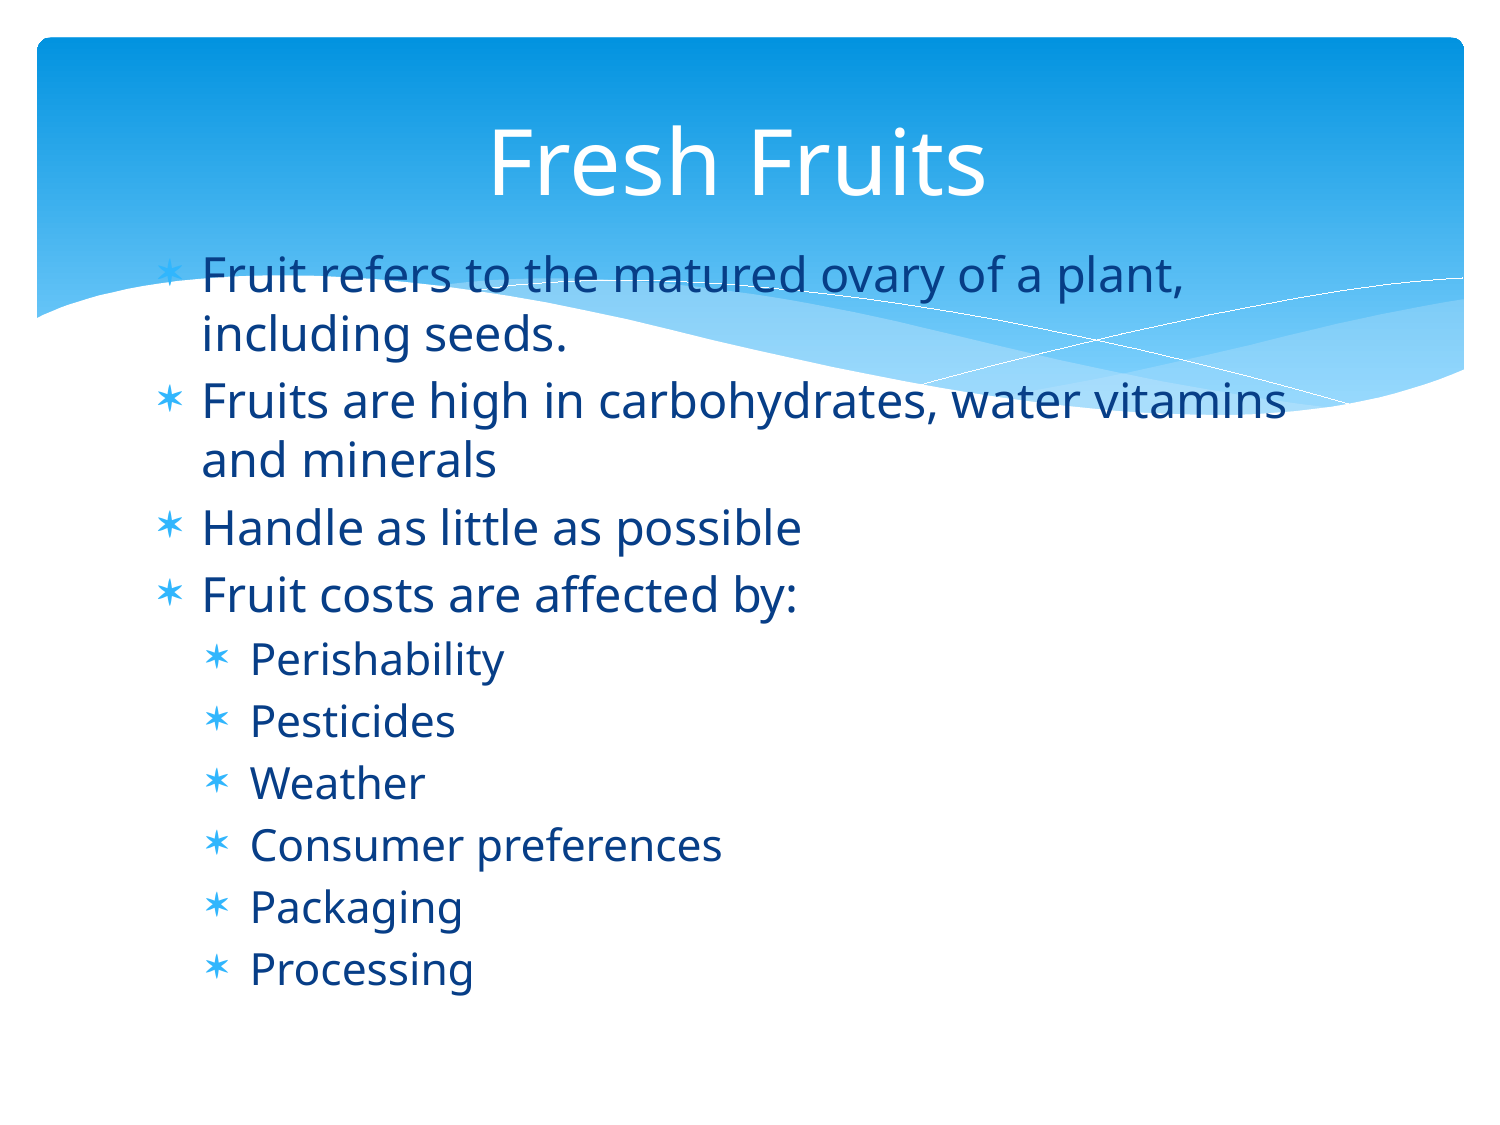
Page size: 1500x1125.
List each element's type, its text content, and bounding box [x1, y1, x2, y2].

title Fresh Fruits [75, 55, 1425, 261]
list Fruit refers to the matured ovary of a plant, including seeds. Fruits are high in carbohydrates, water vitamins and minerals Handle as little as possible Fruit costs are affected by: Perishability Pesticides Weather Consumer preferences Packaging Processing [143, 261, 1359, 1005]
